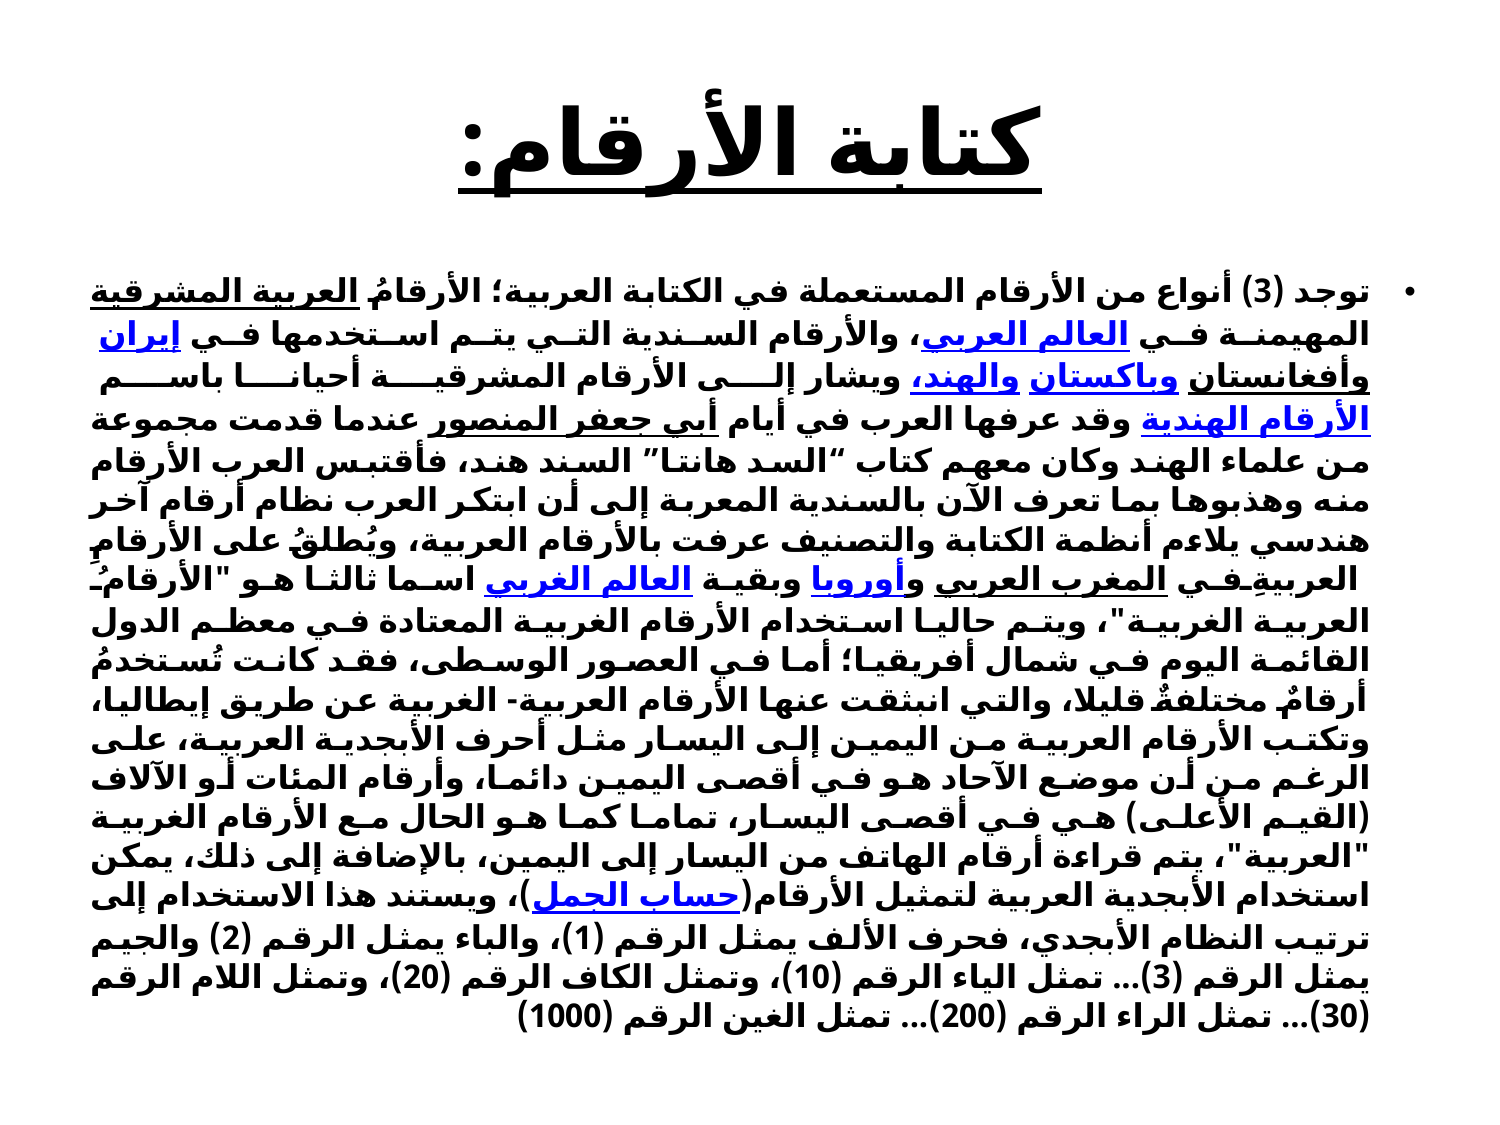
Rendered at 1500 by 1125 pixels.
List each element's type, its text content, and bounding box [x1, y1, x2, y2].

list توجد (3) أنواع من الأرقام المستعملة في الكتابة العربية؛ الأرقامُ العربية المشرقية المهيمنة في العالم العربي، والأرقام السندية التي يتم استخدمها في إيران وأفغانستان وباكستان والهند، ويشار إلى الأرقام المشرقية أحيانا باسم الأرقام الهندية وقد عرفها العرب في أيام أبي جعفر المنصور عندما قدمت مجموعة من علماء الهند وكان معهم كتاب “السد هانتا” السند هند، فأقتبس العرب الأرقام منه وهذبوها بما تعرف الآن بالسندية المعربة إلى أن ابتكر العرب نظام أرقام آخر هندسي يلاءم أنظمة الكتابة والتصنيف عرفت بالأرقام العربية، ويُطلقُ على الأرقامِ العربيةِ في المغرب العربي وأوروبا وبقية العالم الغربي اسما ثالثا هو "الأرقامُ العربية الغربية"، ويتم حاليا استخدام الأرقام الغربية المعتادة في معظم الدول القائمة اليوم في شمال أفريقيا؛ أما في العصور الوسطى، فقد كانت تُستخدمُ أرقامٌ مختلفةٌ قليلا، والتي انبثقت عنها الأرقام العربية- الغربية عن طريق إيطاليا، وتكتب الأرقام العربية من اليمين إلى اليسار مثل أحرف الأبجدية العربية، على الرغم من أن موضع الآحاد هو في أقصى اليمين دائما، وأرقام المئات أو الآلاف (القيم الأعلى) هي في أقصى اليسار، تماما كما هو الحال مع الأرقام الغربية "العربية"، يتم قراءة أرقام الهاتف من اليسار إلى اليمين، بالإضافة إلى ذلك، يمكن استخدام الأبجدية العربية لتمثيل الأرقام(حساب الجمل)، ويستند هذا الاستخدام إلى ترتيب النظام الأبجدي، فحرف الألف يمثل الرقم (1)، والباء يمثل الرقم (2) والجيم يمثل الرقم (3)... تمثل الياء الرقم (10)، وتمثل الكاف الرقم (20)، وتمثل اللام الرقم (30)... تمثل الراء الرقم (200)... تمثل الغين الرقم (1000) [75, 262, 1425, 1071]
title كتابة الأرقام: [75, 45, 1425, 233]
